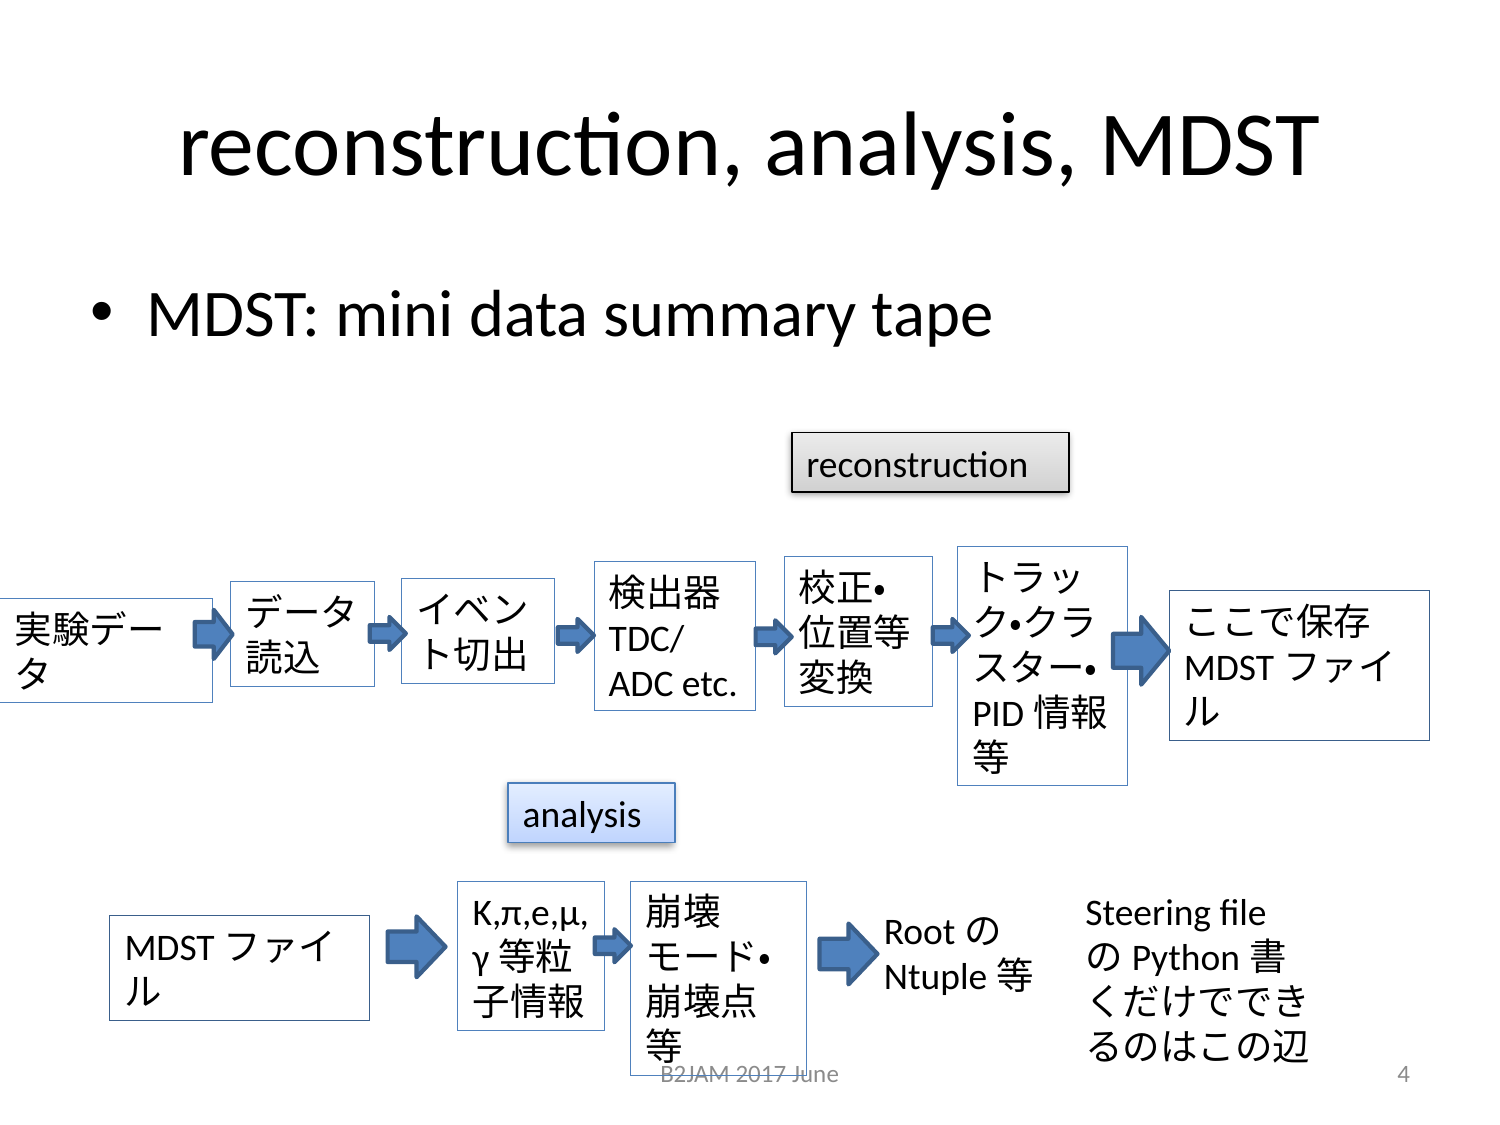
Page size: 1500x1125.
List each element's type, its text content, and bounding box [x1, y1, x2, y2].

text_box [930, 616, 972, 654]
text_box [817, 921, 880, 987]
text_box [192, 607, 235, 661]
text_box 実験データ [0, 598, 213, 703]
text_box [555, 616, 597, 654]
list MDST: mini data summary tape [75, 640, 1425, 1005]
text_box [592, 927, 634, 965]
slide_number 4 [1074, 1042, 1425, 1103]
text_box [367, 614, 408, 652]
text_box 崩壊モード・崩壊点等 [630, 881, 807, 1076]
text_box K,π,e,μ,γ等粒子情報 [457, 881, 605, 1031]
text_box [753, 618, 794, 656]
text_box 校正・位置等変換 [784, 556, 933, 707]
footer B2JAM 2017 June [512, 1042, 988, 1103]
text_box Steering file のPython書くだけでできるのはこの辺 [1070, 880, 1331, 1076]
text_box イベント切出 [401, 578, 555, 684]
text_box [1110, 614, 1169, 687]
text_box analysis [507, 782, 676, 843]
title reconstruction, analysis, MDST [75, 45, 1425, 233]
text_box MDSTファイル [109, 915, 370, 1021]
text_box reconstruction [791, 432, 1070, 493]
text_box データ読込 [230, 581, 375, 687]
text_box [385, 914, 448, 980]
text_box RootのNtuple等 [869, 899, 1061, 1005]
text_box トラック・クラスター・PID情報等 [957, 546, 1128, 786]
text_box ここで保存 MDSTファイル [1169, 590, 1430, 741]
text_box 検出器TDC/ADC etc. [594, 561, 756, 711]
list MDST: mini data summary tape [75, 262, 1425, 645]
